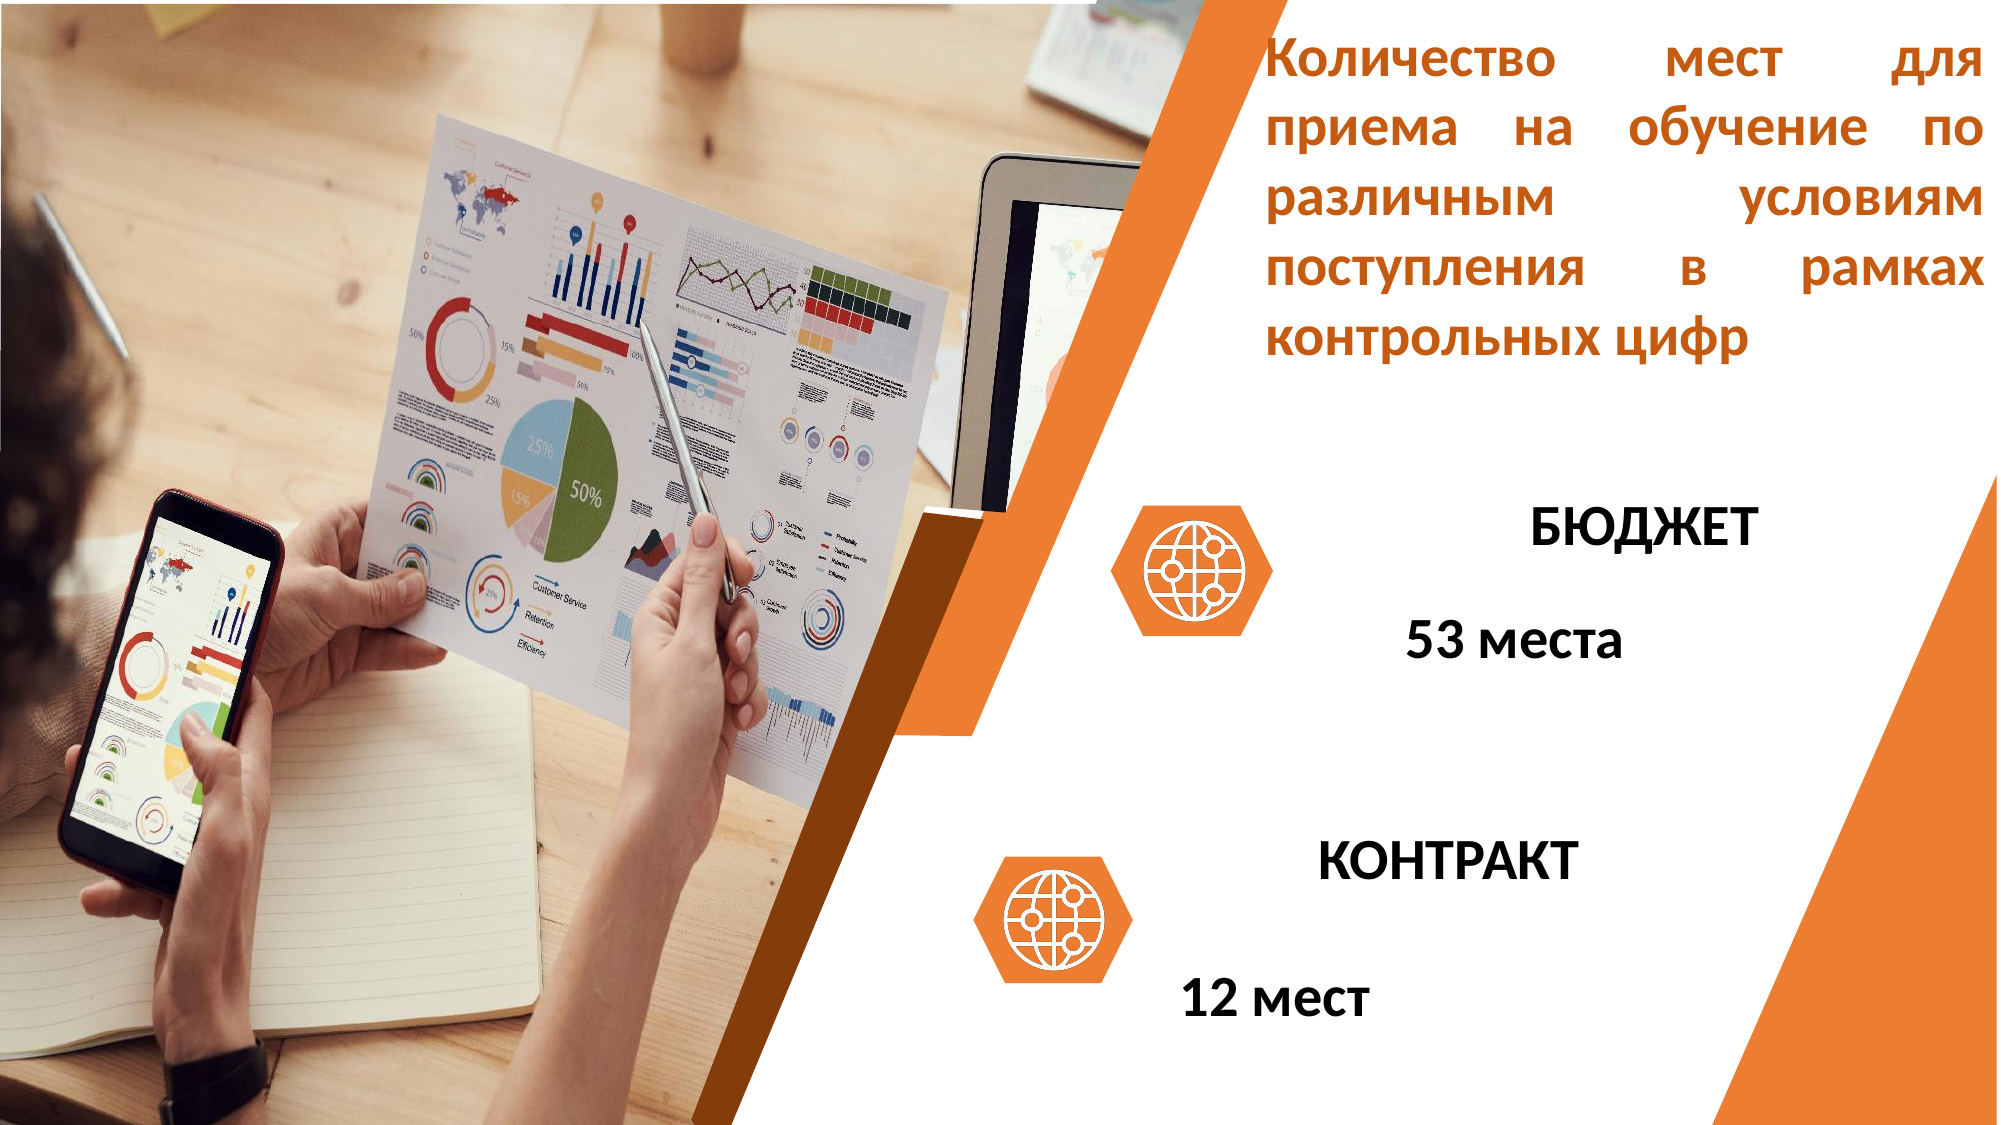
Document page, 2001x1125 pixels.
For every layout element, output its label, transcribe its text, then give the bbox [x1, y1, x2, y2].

text_box 12 мест [1165, 950, 1459, 1035]
picture [1001, 867, 1107, 973]
text_box [972, 855, 1135, 985]
text_box КОНТРАКТ [1303, 813, 1598, 899]
text_box [693, 511, 986, 1125]
text_box [895, 0, 1290, 738]
text_box БЮДЖЕТ [1515, 479, 1809, 565]
text_box 53 места [1391, 592, 1685, 678]
text_box Количество мест для приема на обучение по различным условиям поступления в рамках контрольных цифр [1250, 10, 2000, 375]
text_box [0, 0, 1206, 1125]
text_box [1711, 474, 1998, 1125]
picture [1141, 518, 1248, 624]
text_box [1109, 504, 1275, 638]
